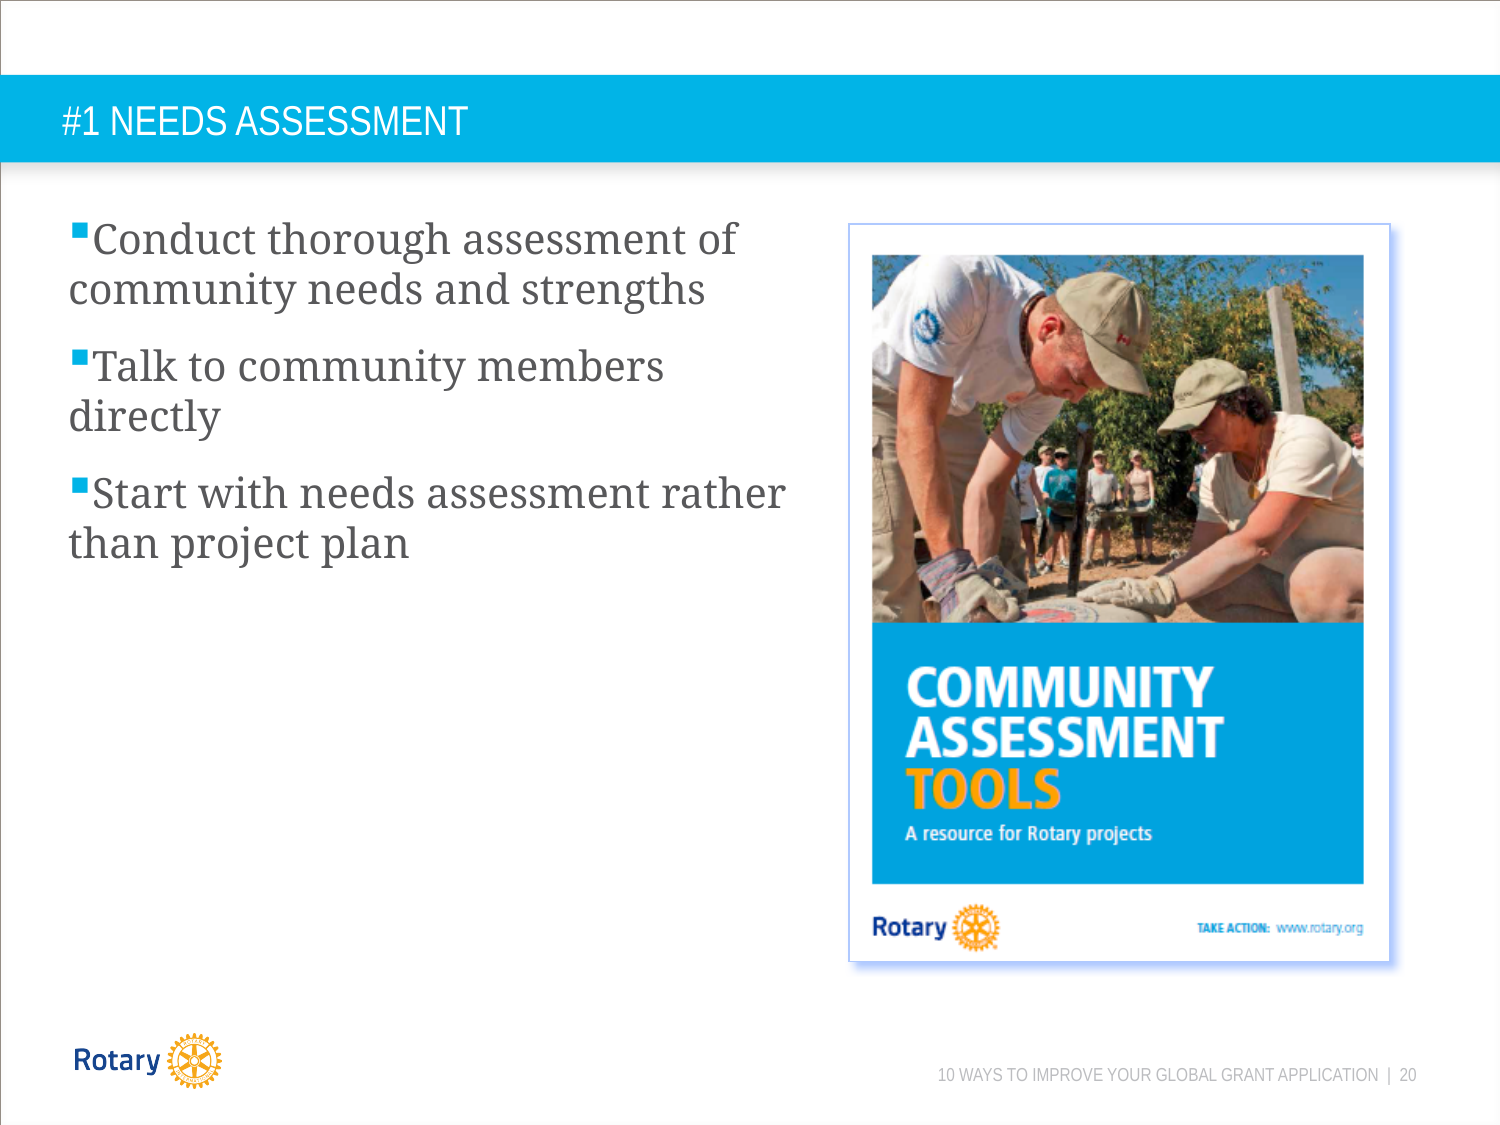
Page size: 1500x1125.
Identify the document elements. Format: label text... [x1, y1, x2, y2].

title #1 NEEDS ASSESSMENT [62, 75, 1500, 163]
list Conduct thorough assessment of community needs and strengths Talk to community members directly Start with needs assessment rather than project plan [68, 212, 813, 938]
picture [849, 224, 1390, 962]
picture [75, 1033, 222, 1089]
